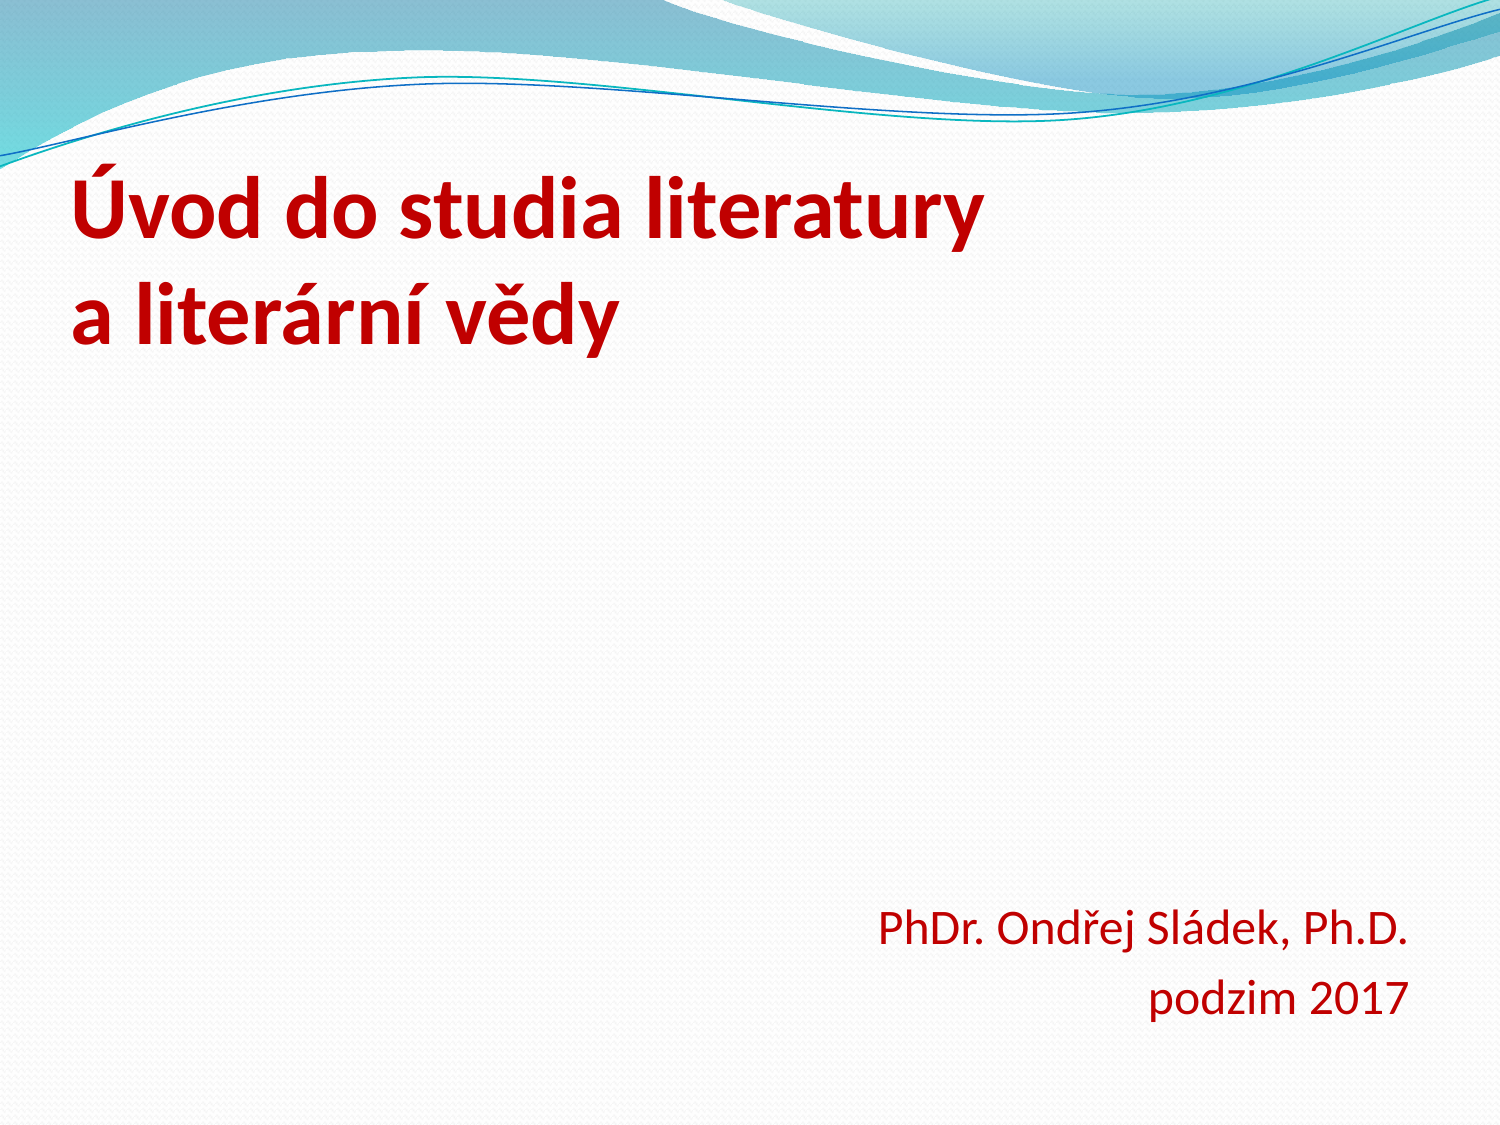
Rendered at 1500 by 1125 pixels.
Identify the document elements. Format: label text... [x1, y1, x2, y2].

list PhDr. Ondřej Sládek, Ph.D. podzim 2017 [75, 468, 1425, 1038]
title Úvod do studia literatury a literární vědy [70, 140, 1421, 469]
